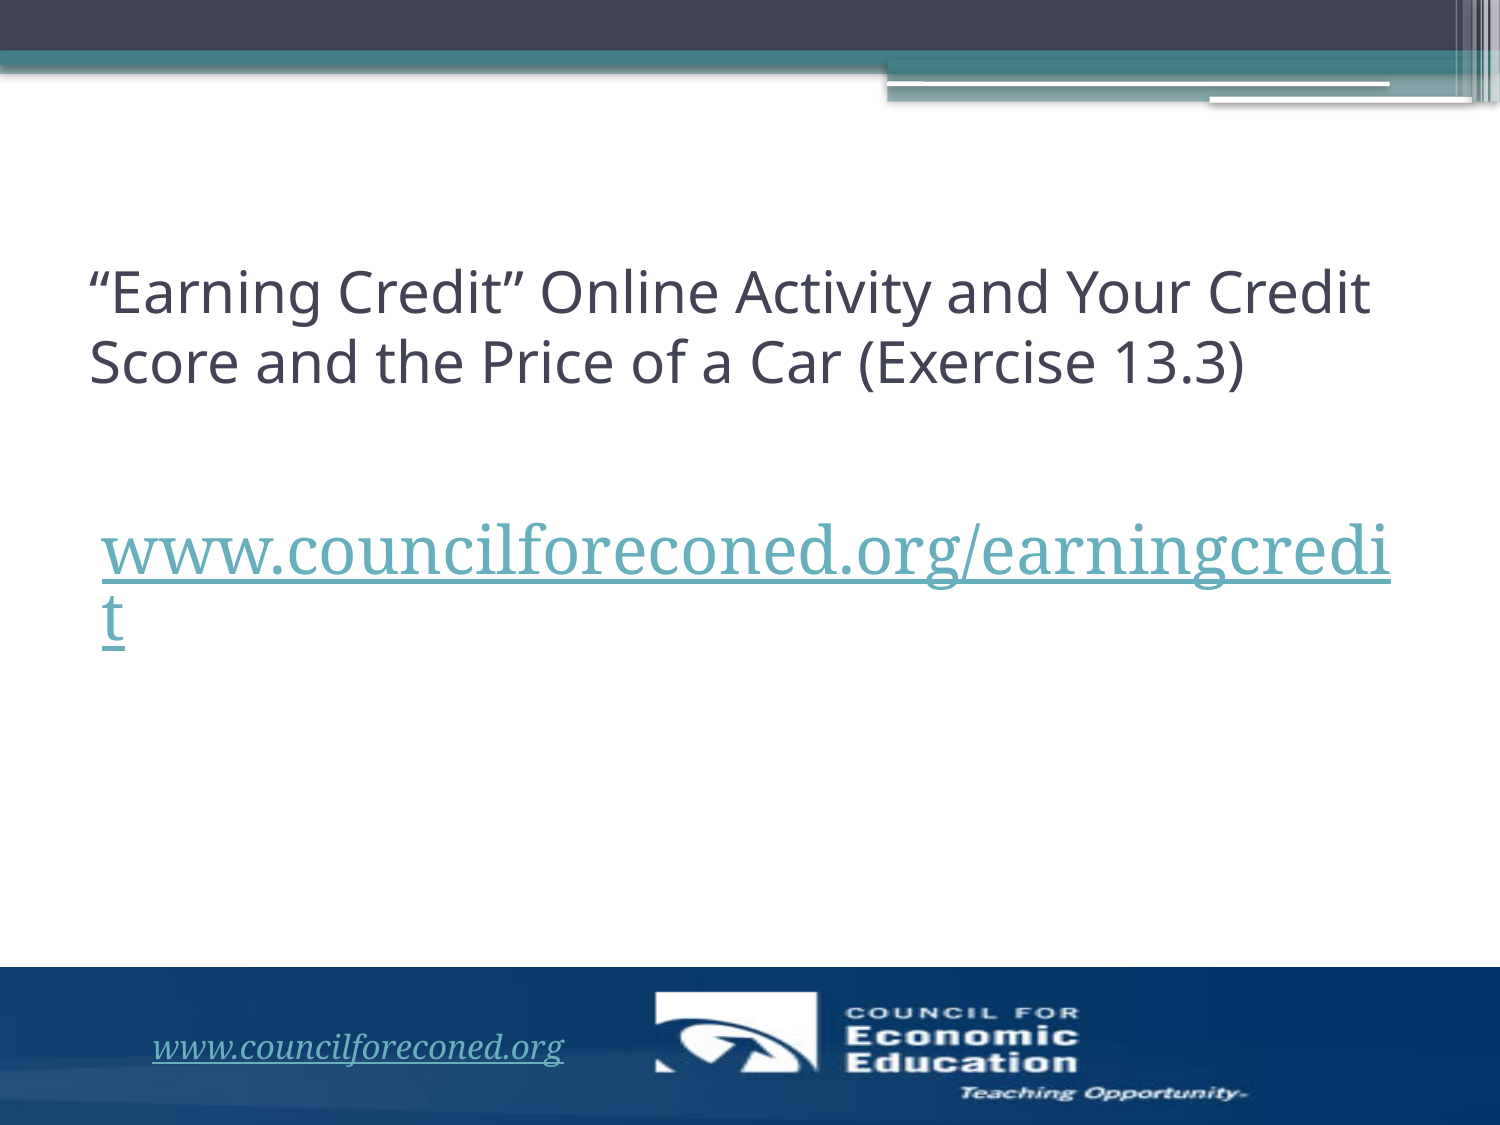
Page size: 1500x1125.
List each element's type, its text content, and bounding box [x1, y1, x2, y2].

list www.councilforeconed.org/earningcredit [74, 500, 1425, 630]
picture [0, 966, 1500, 1125]
title “Earning Credit” Online Activity and Your Credit Score and the Price of a Car (Exercise 13.3) [75, 237, 1425, 413]
